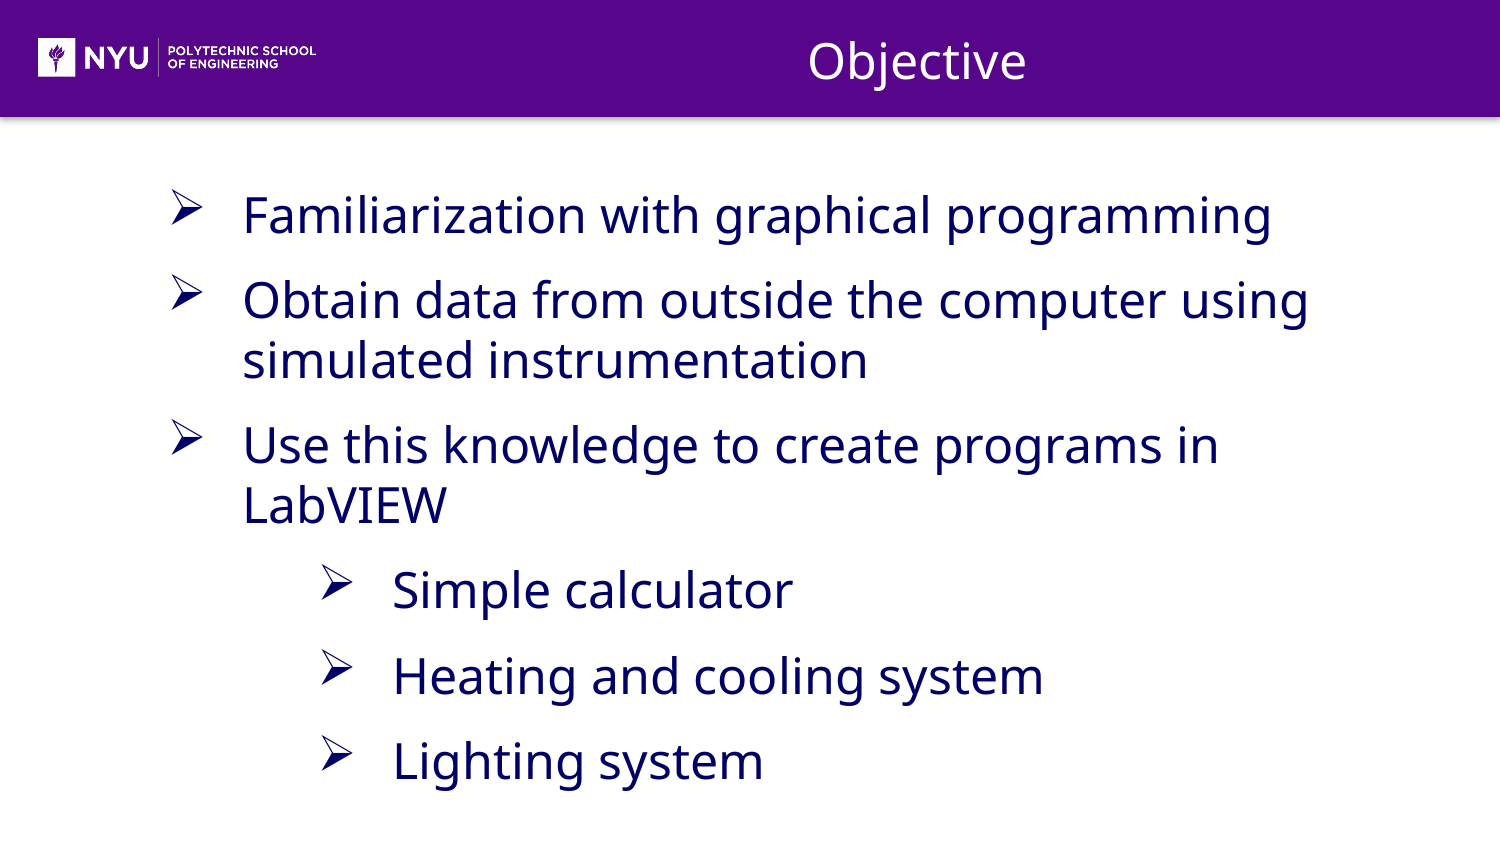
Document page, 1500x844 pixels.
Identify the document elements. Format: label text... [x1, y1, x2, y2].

list Objective [372, 37, 1463, 81]
picture [38, 38, 316, 77]
text_box Familiarization with graphical programming Obtain data from outside the computer using simulated instrumentation Use this knowledge to create programs in LabVIEW Simple calculator Heating and cooling system Lighting system [152, 176, 1369, 772]
